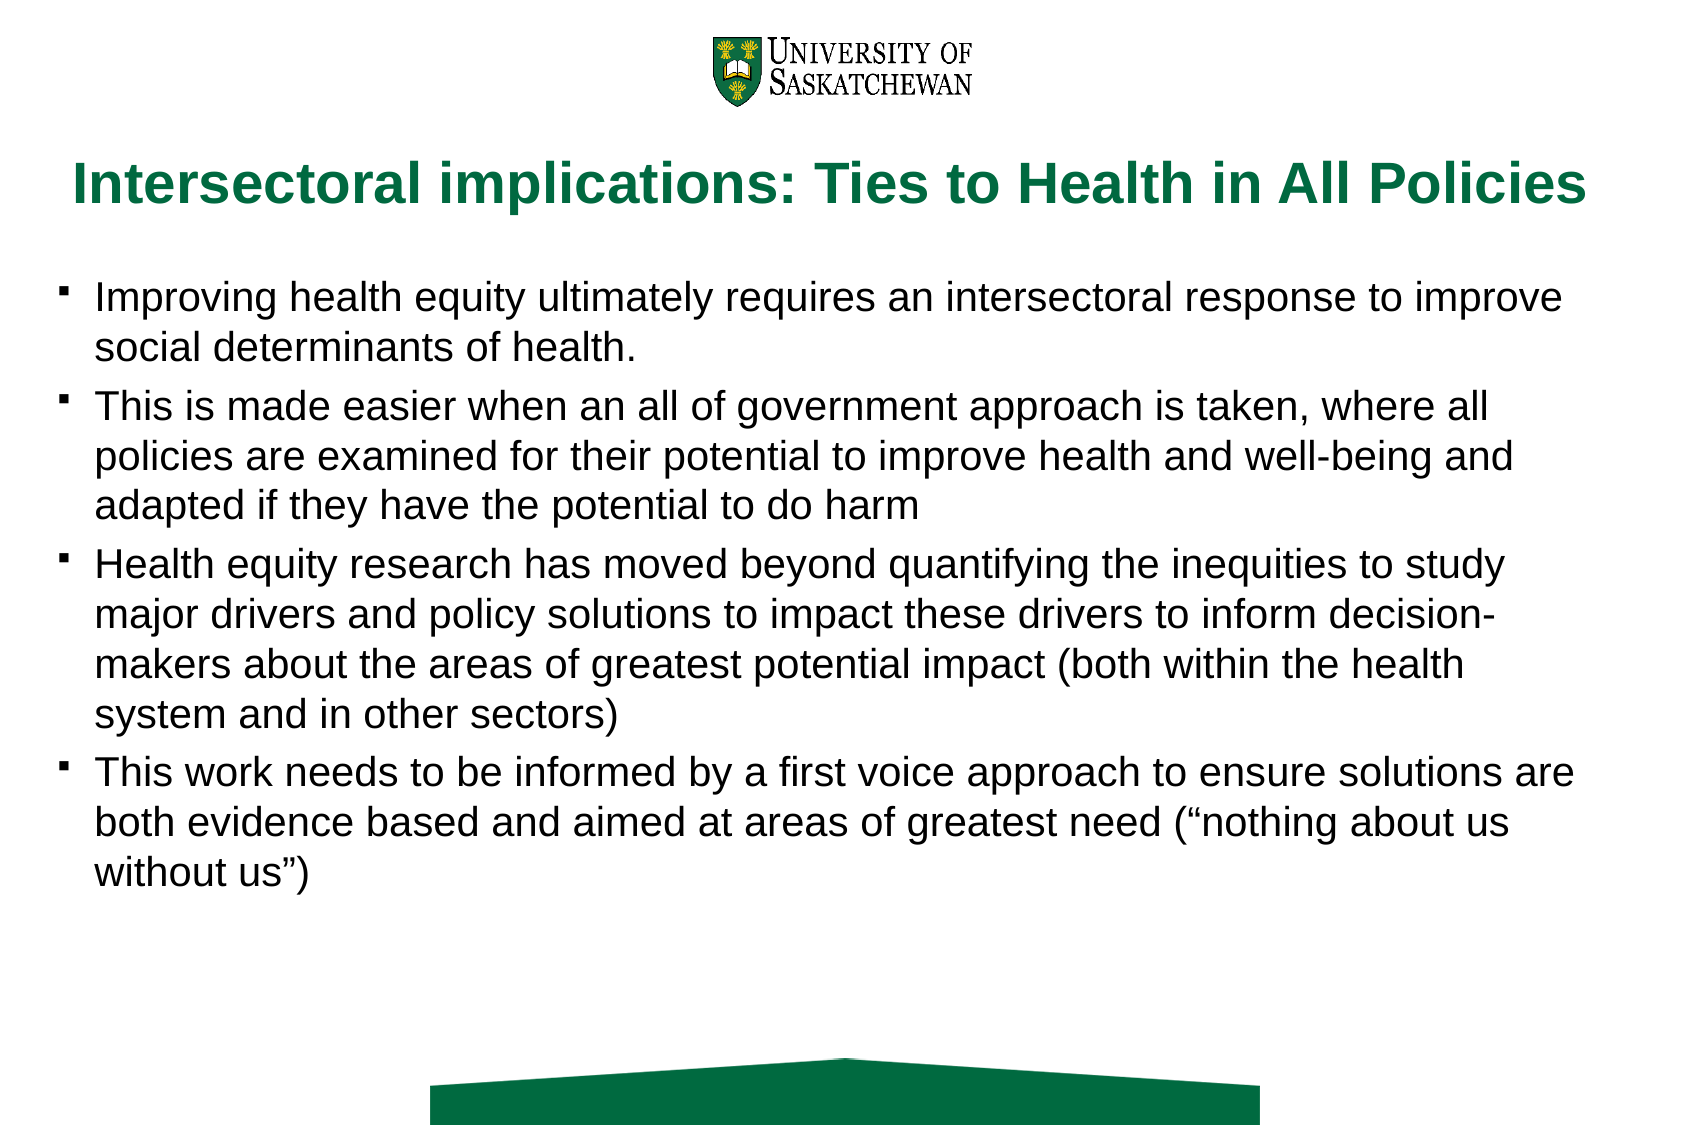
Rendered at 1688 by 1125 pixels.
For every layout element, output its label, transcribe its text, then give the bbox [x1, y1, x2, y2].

title Intersectoral implications: Ties to Health in All Policies [42, 137, 1621, 238]
picture [0, 0, 1688, 1125]
list Improving health equity ultimately requires an intersectoral response to improve social determinants of health. This is made easier when an all of government approach is taken, where all policies are examined for their potential to improve health and well-being and adapted if they have the potential to do harm Health equity research has moved beyond quantifying the inequities to study major drivers and policy solutions to impact these drivers to inform decision-makers about the areas of greatest potential impact (both within the health system and in other sectors) This work needs to be informed by a first voice approach to ensure solutions are both evidence based and aimed at areas of greatest need (“nothing about us without us”) [42, 262, 1621, 1000]
